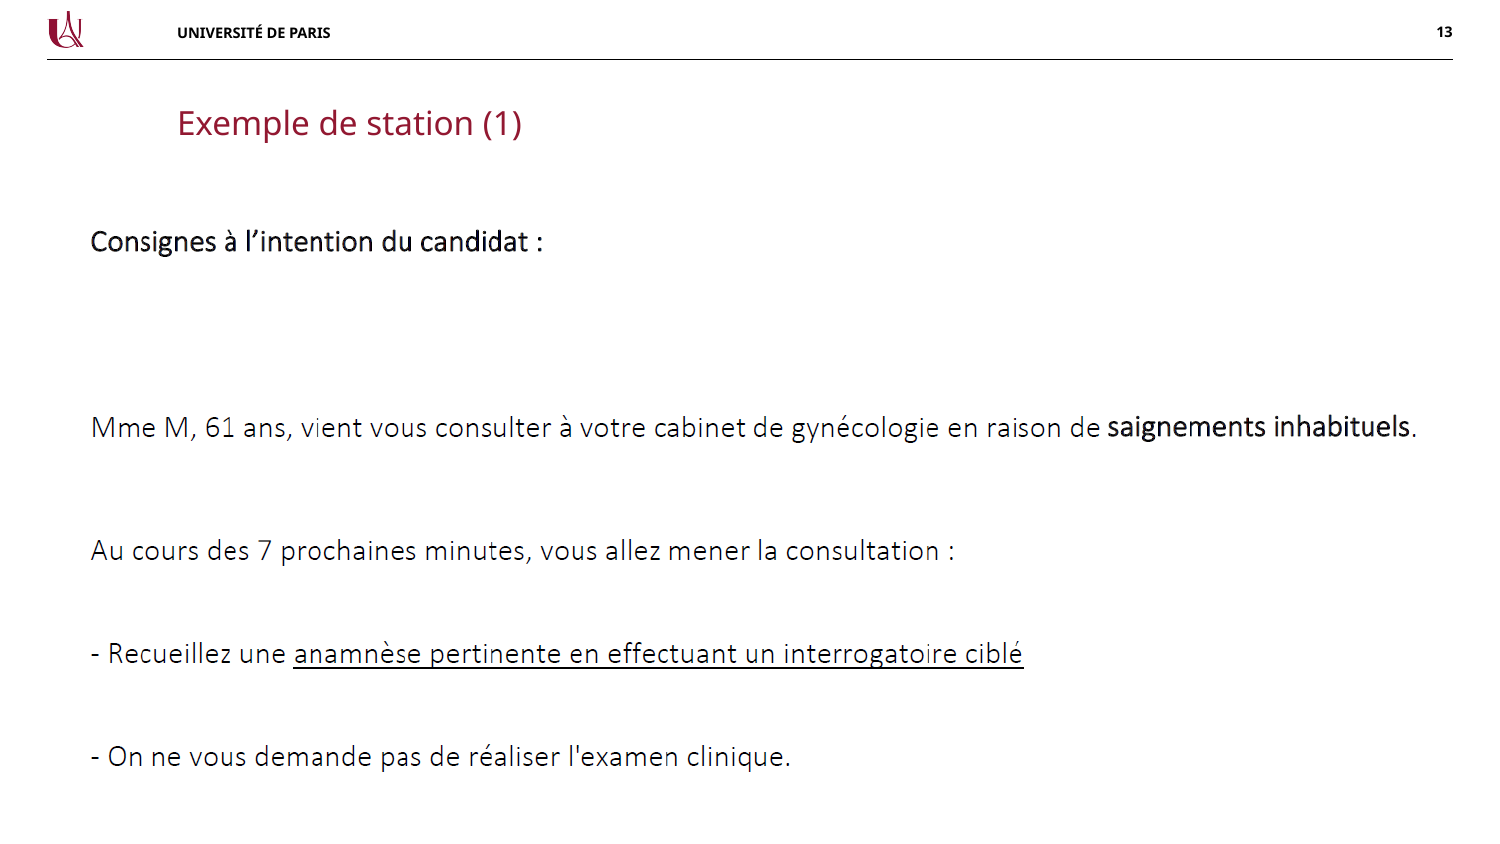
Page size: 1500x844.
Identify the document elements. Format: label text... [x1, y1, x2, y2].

picture [47, 11, 84, 48]
picture [55, 197, 1453, 787]
list Exemple de station (1) [177, 106, 1453, 154]
